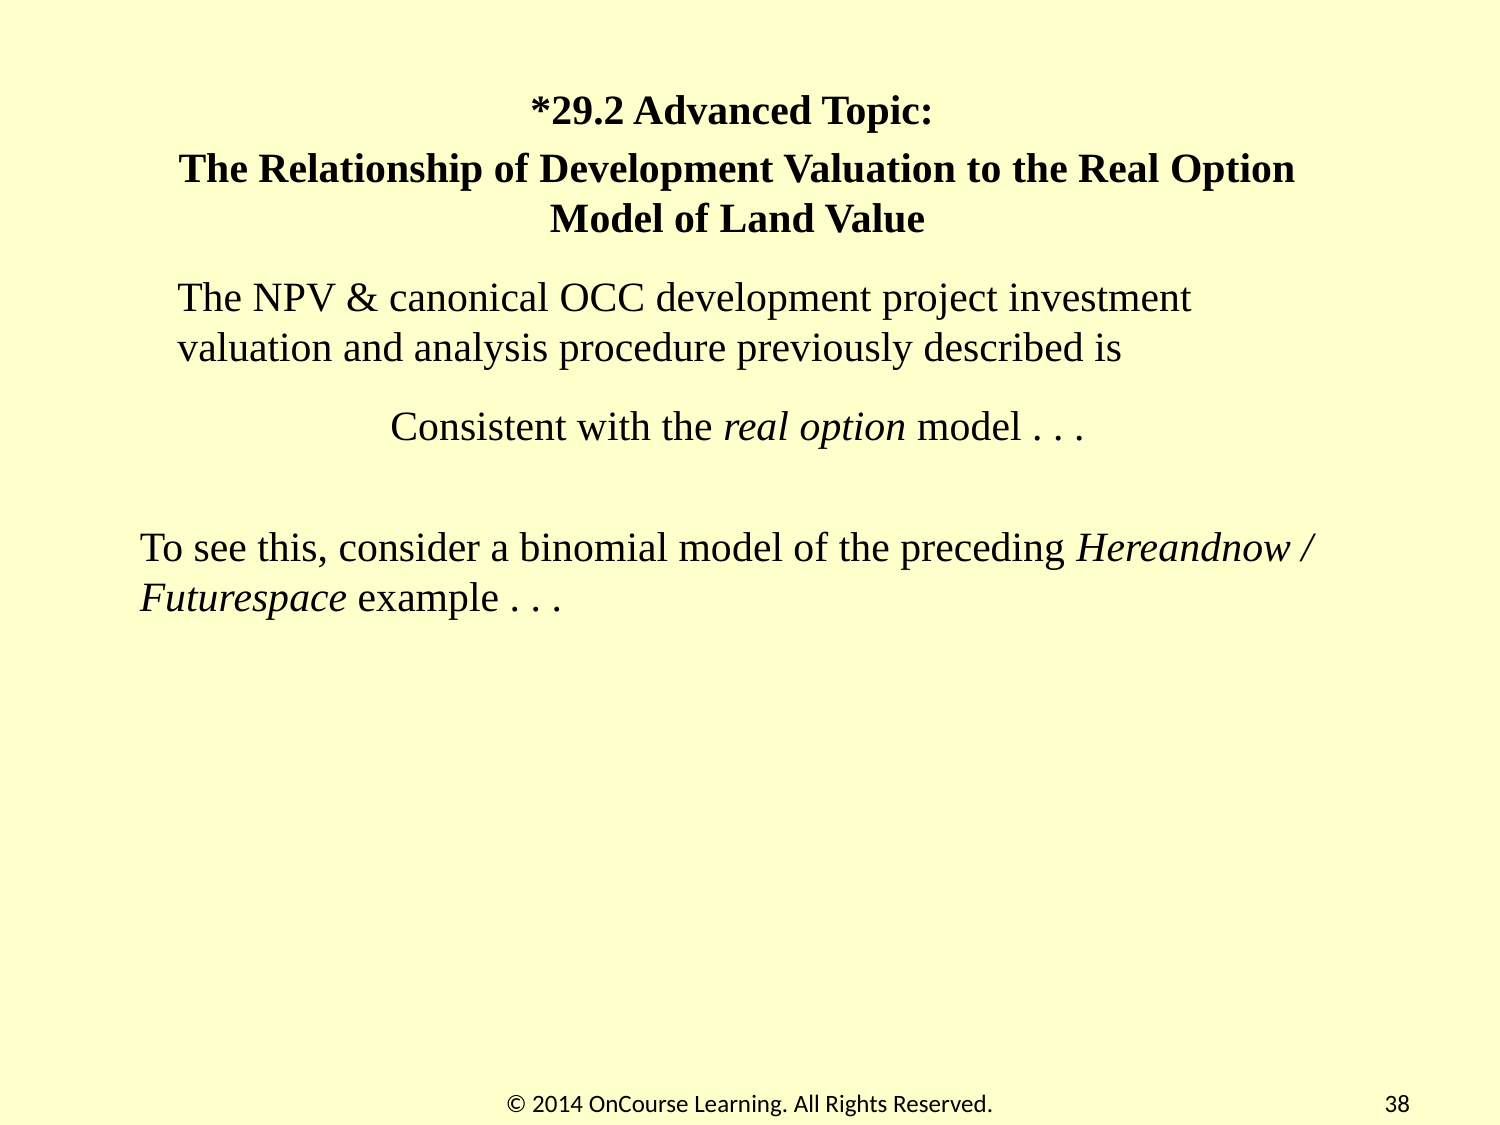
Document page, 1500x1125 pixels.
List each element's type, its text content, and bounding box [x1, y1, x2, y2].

slide_number 38 [1200, 1050, 1425, 1125]
footer © 2014 OnCourse Learning. All Rights Reserved. [300, 1050, 1200, 1125]
text_box *29.2 Advanced Topic: The Relationship of Development Valuation to the Real Option Model of Land Value The NPV & canonical OCC development project investment valuation and analysis procedure previously described is Consistent with the real option model . . . [162, 75, 1313, 457]
text_box To see this, consider a binomial model of the preceding Hereandnow / Futurespace example . . . [124, 512, 1338, 628]
